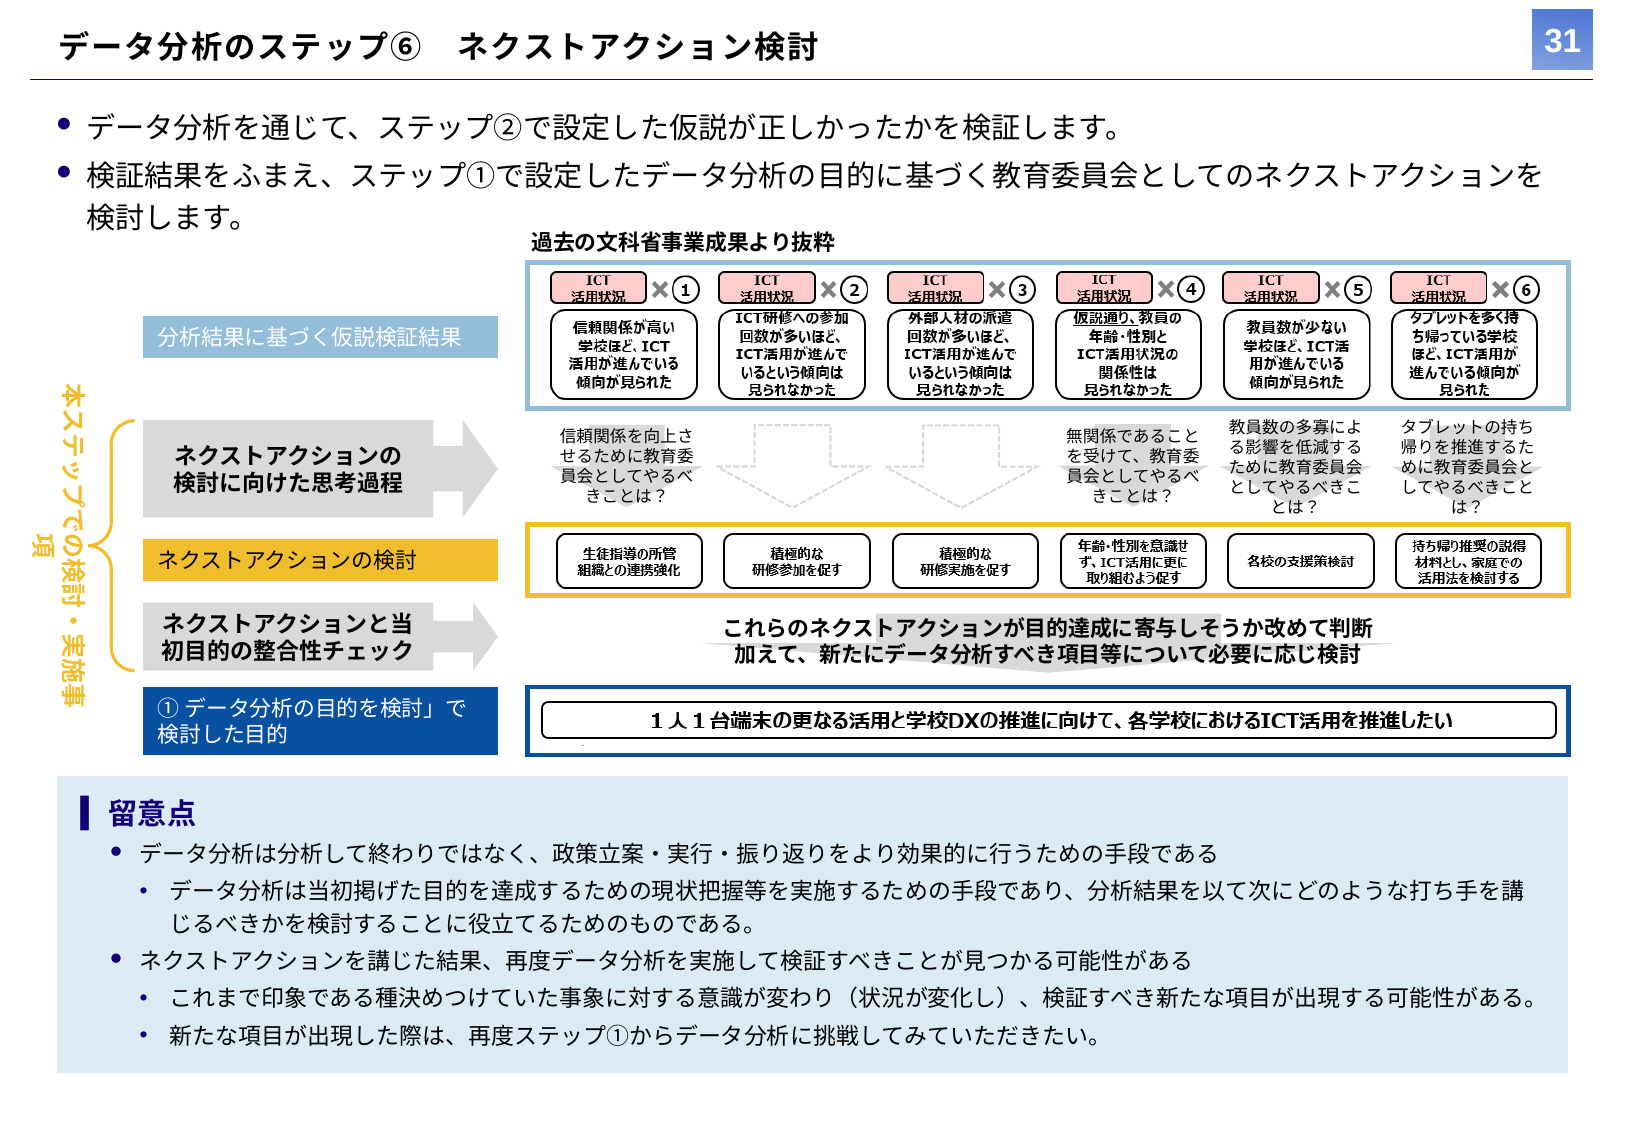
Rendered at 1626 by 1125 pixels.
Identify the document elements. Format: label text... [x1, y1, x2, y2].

text_box 分析結果に基づく仮説検証結果 [143, 316, 498, 358]
text_box これらのネクストアクションが目的達成に寄与しそうか改めて判断 加えて、新たにデータ分析すべき項目等について必要に応じ検討 [707, 607, 1389, 675]
text_box [884, 424, 1042, 509]
text_box ネクストアクションと当初目的の整合性チェック [142, 599, 500, 674]
text_box 過去の文科省事業成果より抜粋 [516, 221, 851, 263]
list データ分析を通じて、ステップ②で設定した仮説が正しかったかを検証します。 検証結果をふまえ、ステップ①で設定したデータ分析の目的に基づく教育委員会としてのネクストアクションを検討します。 [56, 102, 1568, 327]
text_box [527, 686, 1569, 756]
text_box [527, 523, 1569, 596]
text_box 無関係であることを受けて、教育委員会としてやるべきことは？ [1050, 418, 1216, 513]
text_box ①データ分析の目的を検討」で検討した目的 [143, 687, 498, 755]
text_box [527, 261, 1569, 410]
text_box ネクストアクションの 検討に向けた思考過程 [142, 416, 500, 521]
text_box 留意点 データ分析は分析して終わりではなく、政策立案・実行・振り返りをより効果的に行うための手段である データ分析は当初掲げた目的を達成するための現状把握等を実施するための手段であり、分析結果を以て次にどのような打ち手を講じるべきかを検討することに役立てるためのものである。 ネクストアクションを講じた結果、再度データ分析を実施して検証すべきことが見つかる可能性がある これまで印象である種決めつけていた事象に対する意識が変わり（状況が変化し）、検証すべき新たな項目が出現する可能性がある。 新たな項目が出現した際は、再度ステップ①からデータ分析に挑戦してみていただきたい。 [56, 775, 1569, 1074]
text_box 本ステップでの検討・実施事項 [29, 363, 90, 729]
text_box [716, 424, 873, 509]
title データ分析のステップ⑥ ネクストアクション検討 [58, 27, 833, 66]
text_box [87, 420, 135, 672]
picture [537, 696, 1569, 746]
text_box 信頼関係を向上させるために教育委員会としてやるべきことは？ [544, 419, 710, 513]
text_box ネクストアクションの検討 [143, 539, 498, 581]
picture [537, 530, 1569, 592]
picture [532, 267, 1564, 404]
text_box タブレットの持ち帰りを推進するために教育委員会としてやるべきことは？ [1384, 420, 1551, 514]
text_box 教員数の多寡による影響を低減するために教育委員会としてやるべきことは？ [1212, 420, 1379, 514]
